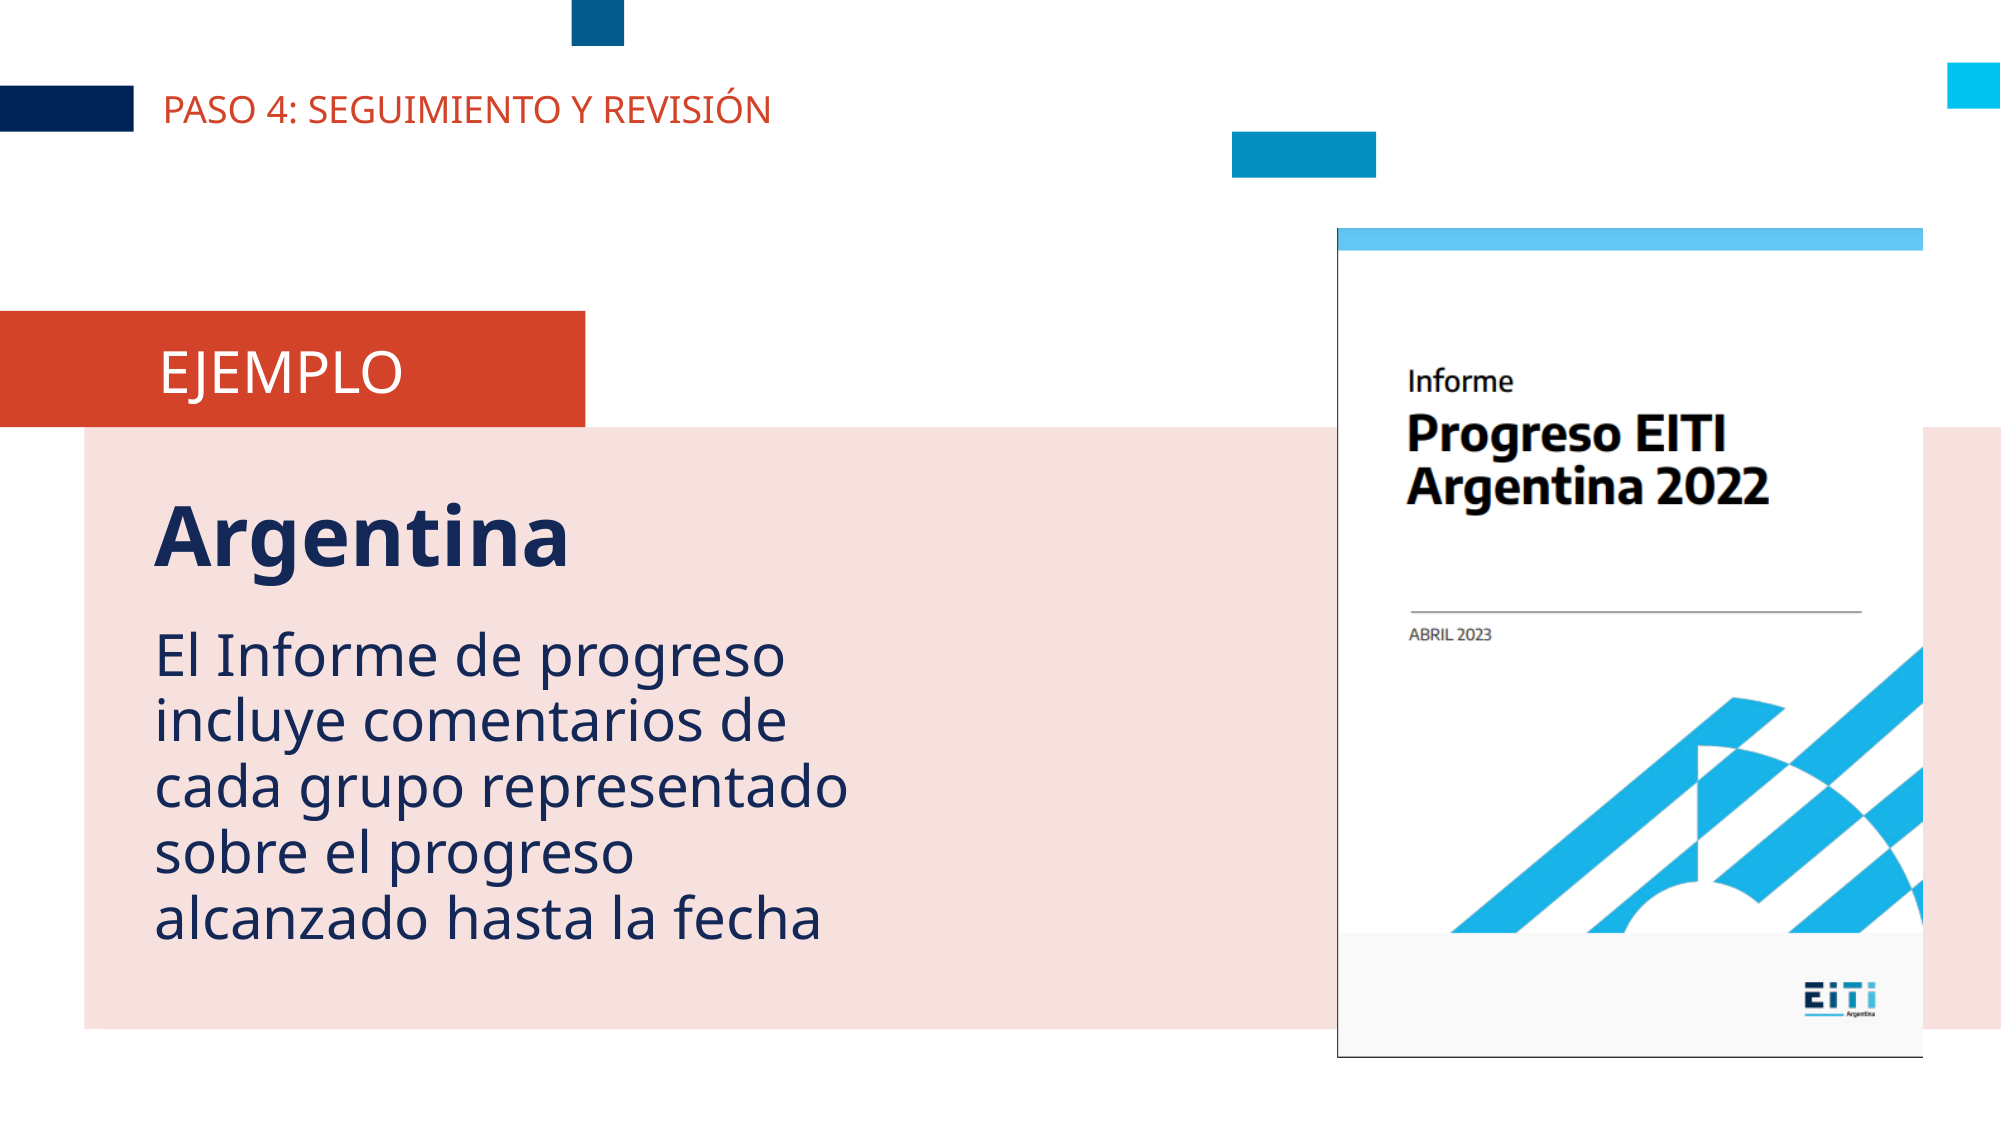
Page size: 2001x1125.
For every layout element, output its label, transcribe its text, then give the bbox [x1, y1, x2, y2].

list Argentina [139, 487, 1337, 638]
list El Informe de progreso incluye comentarios de cada grupo representado sobre el progreso alcanzado hasta la fecha [139, 616, 872, 966]
list EJEMPLO [143, 333, 1210, 428]
text_box PASO 4: SEGUIMIENTO Y REVISIÓN [133, 78, 1052, 139]
picture [1337, 228, 1923, 1058]
